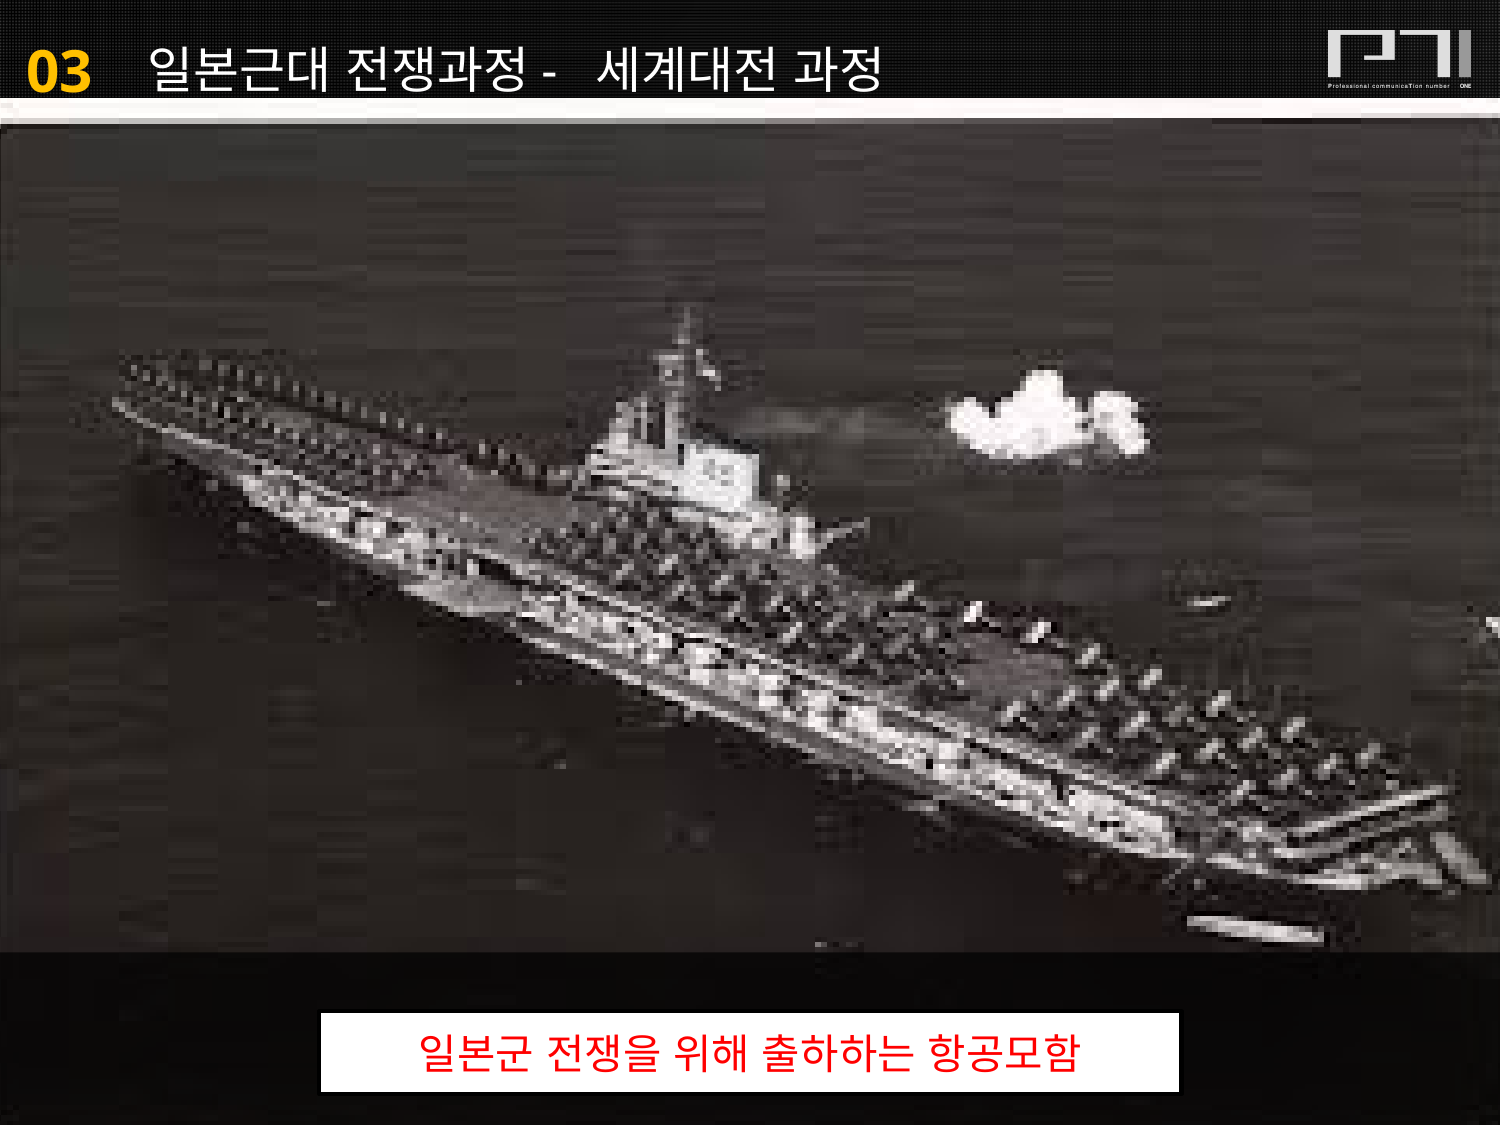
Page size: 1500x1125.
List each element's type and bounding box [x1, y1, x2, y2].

text_box [11, 25, 931, 97]
picture [0, 0, 1500, 1125]
